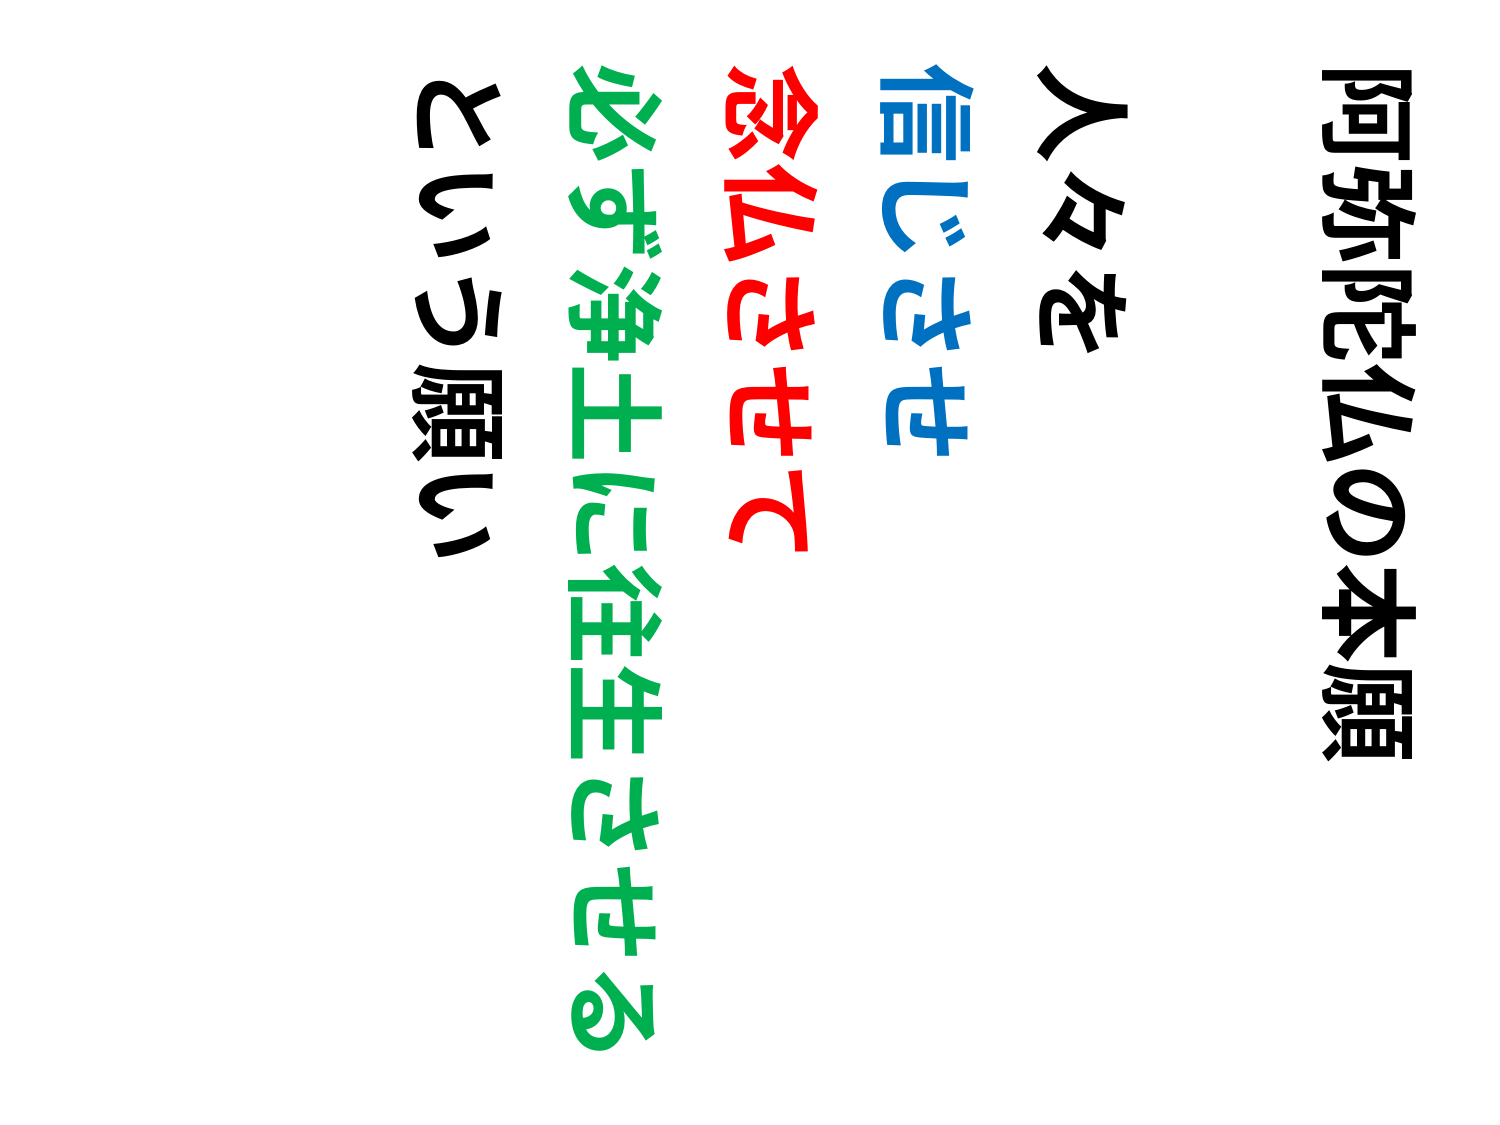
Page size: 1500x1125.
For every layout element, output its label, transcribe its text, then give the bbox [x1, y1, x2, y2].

text_box 阿弥陀仏の本願 人々を 信じさせ 念仏させて 必ず浄土に往生させる という願い [367, 48, 1475, 1124]
